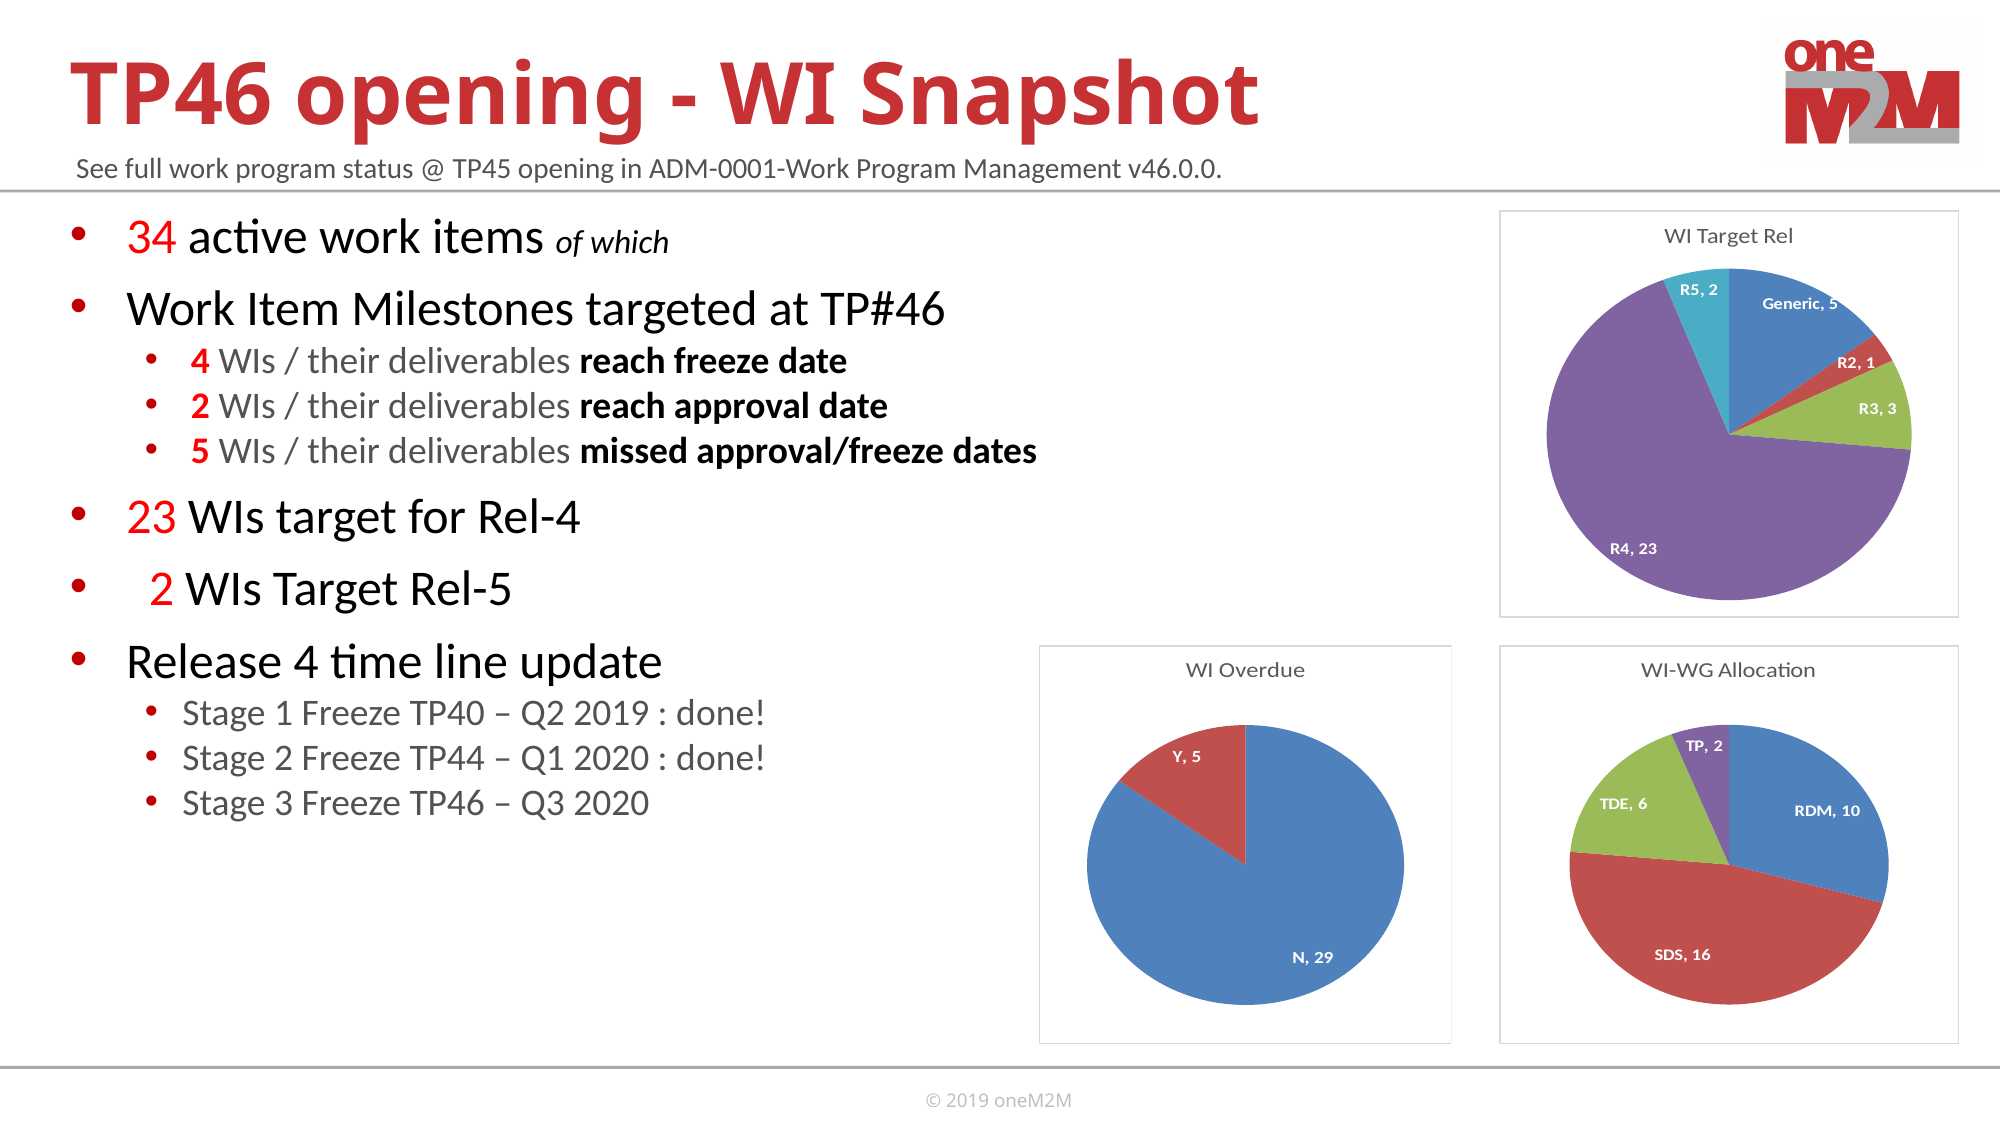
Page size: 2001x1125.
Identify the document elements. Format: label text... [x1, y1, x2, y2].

picture [1499, 644, 1959, 1044]
text_box See full work program status @ TP45 opening in ADM-0001-Work Program Management v46.0.0. [61, 141, 1253, 192]
picture [1038, 644, 1452, 1044]
list 34 active work items of which Work Item Milestones targeted at TP#46 4 WIs / their deliverables reach freeze date 2 WIs / their deliverables reach approval date 5 WIs / their deliverables missed approval/freeze dates 23 WIs target for Rel-4 2 WIs Target Rel-5 Release 4 time line update Stage 1 Freeze TP40 – Q2 2019 : done! Stage 2 Freeze TP44 – Q1 2020 : done! Stage 3 Freeze TP46 – Q3 2020 [54, 195, 1245, 1063]
title TP46 opening - WI Snapshot [54, 0, 1343, 193]
picture [1763, 17, 1981, 166]
picture [1499, 209, 1959, 618]
